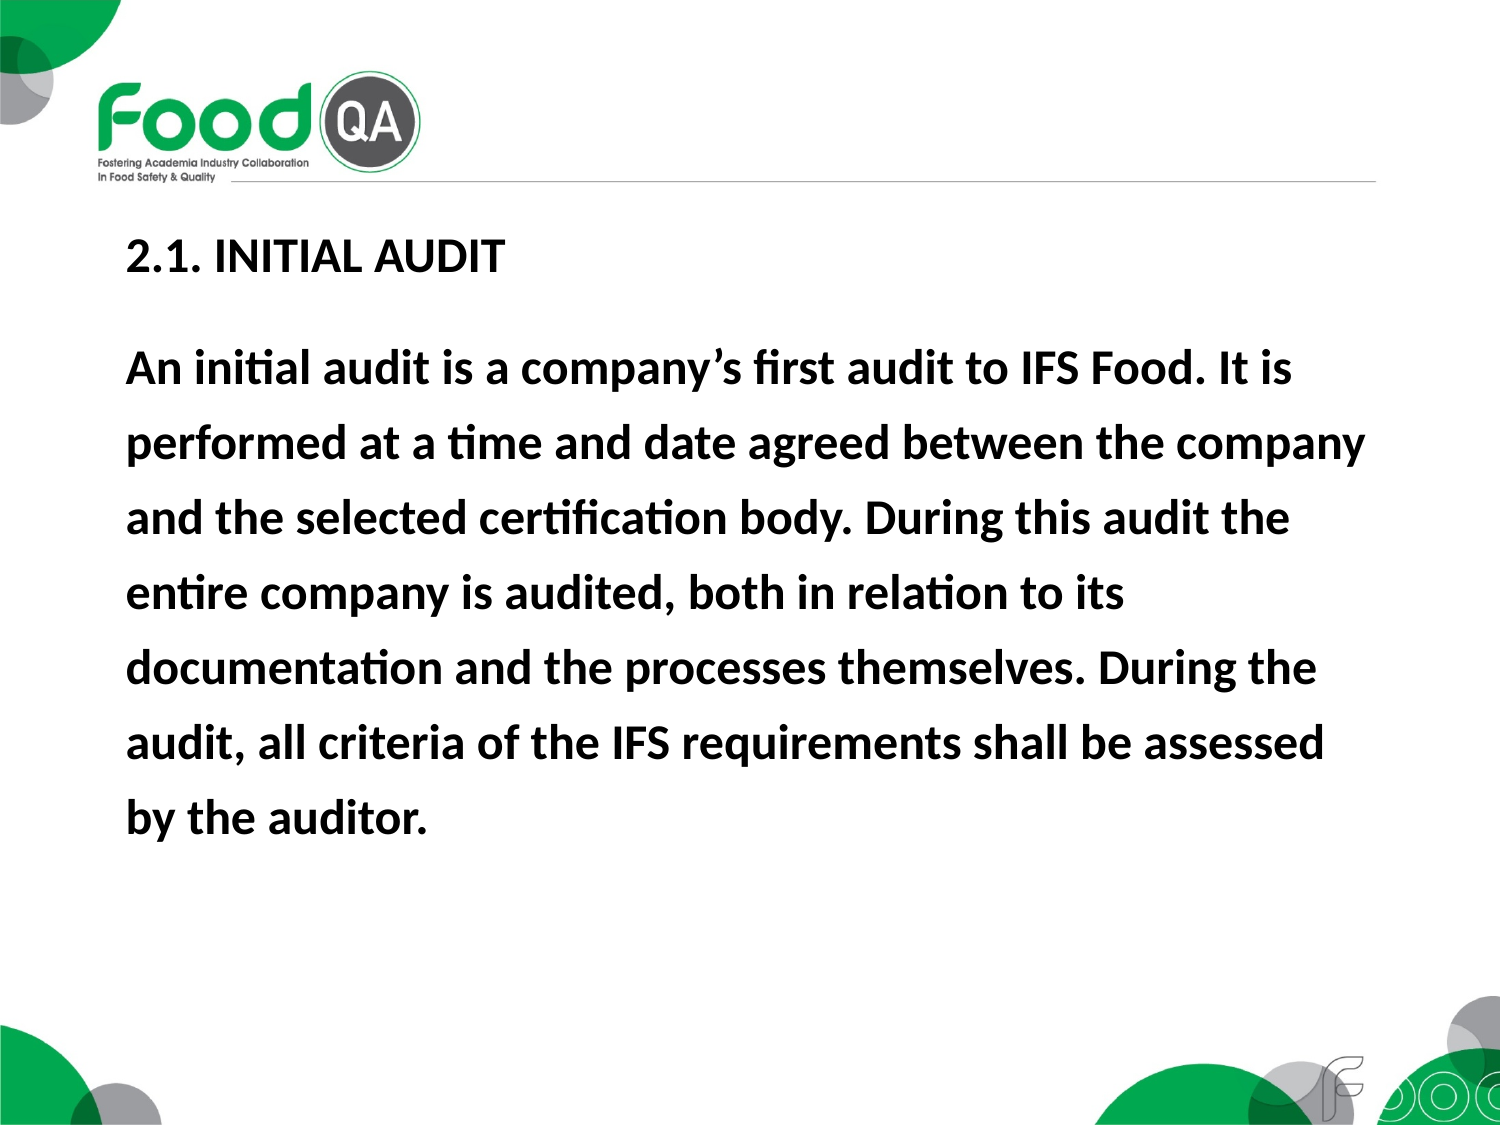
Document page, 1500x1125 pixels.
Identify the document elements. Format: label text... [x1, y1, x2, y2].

subtitle 2.1. INITIAL AUDIT An initial audit is a company’s first audit to IFS Food. It is performed at a time and date agreed between the company and the selected certification body. During this audit the entire company is audited, both in relation to its documentation and the processes themselves. During the audit, all criteria of the IFS requirements shall be assessed by the auditor. [110, 200, 1400, 983]
picture [0, 984, 1500, 1125]
picture [0, 0, 1497, 188]
